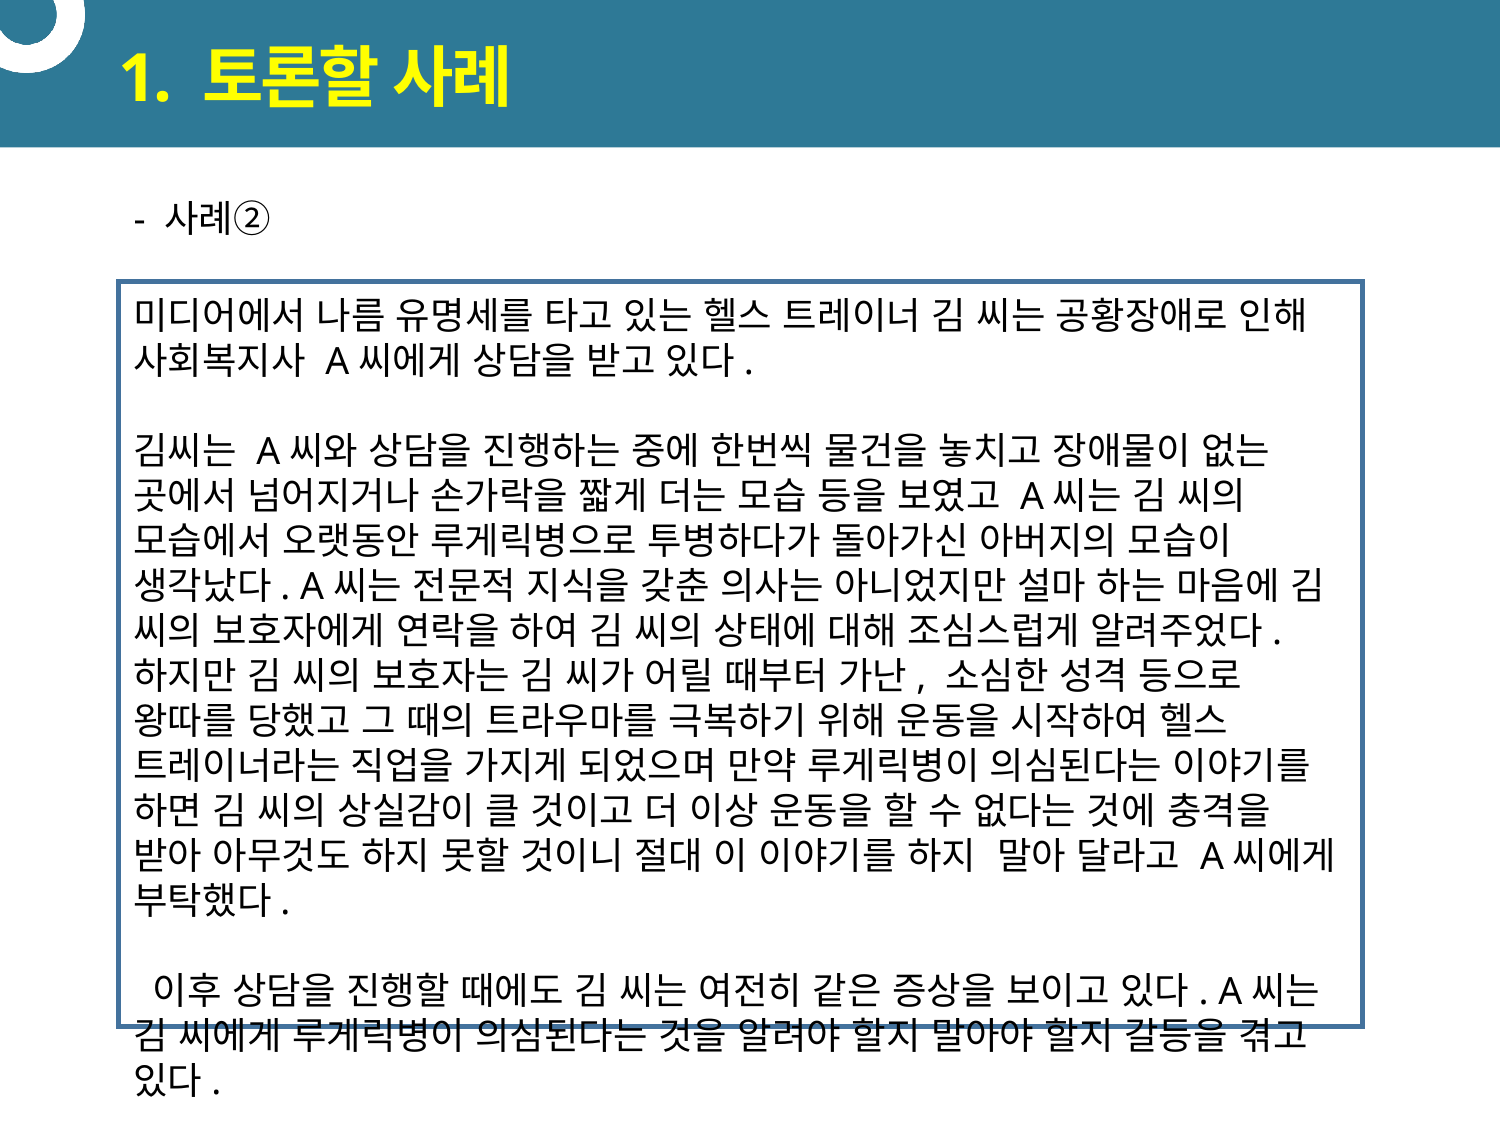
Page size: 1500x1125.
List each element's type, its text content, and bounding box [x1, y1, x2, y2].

text_box 미디어에서 나름 유명세를 타고 있는 헬스 트레이너 김 씨는 공황장애로 인해 사회복지사 A씨에게 상담을 받고 있다. 김씨는 A씨와 상담을 진행하는 중에 한번씩 물건을 놓치고 장애물이 없는 곳에서 넘어지거나 손가락을 짧게 더는 모습 등을 보였고 A씨는 김 씨의 모습에서 오랫동안 루게릭병으로 투병하다가 돌아가신 아버지의 모습이 생각났다. A씨는 전문적 지식을 갖춘 의사는 아니었지만 설마 하는 마음에 김 씨의 보호자에게 연락을 하여 김 씨의 상태에 대해 조심스럽게 알려주었다. 하지만 김 씨의 보호자는 김 씨가 어릴 때부터 가난, 소심한 성격 등으로 왕따를 당했고 그 때의 트라우마를 극복하기 위해 운동을 시작하여 헬스 트레이너라는 직업을 가지게 되었으며 만약 루게릭병이 의심된다는 이야기를 하면 김 씨의 상실감이 클 것이고 더 이상 운동을 할 수 없다는 것에 충격을 받아 아무것도 하지 못할 것이니 절대 이 이야기를 하지 말아 달라고 A씨에게 부탁했다. 이후 상담을 진행할 때에도 김 씨는 여전히 같은 증상을 보이고 있다. A씨는 김 씨에게 루게릭병이 의심된다는 것을 알려야 할지 말아야 할지 갈등을 겪고 있다. [118, 284, 1363, 1109]
picture [0, 0, 85, 73]
title 1. 토론할 사례 [103, 32, 1463, 128]
text_box - 사례② [118, 187, 1033, 248]
text_box [118, 280, 1363, 284]
